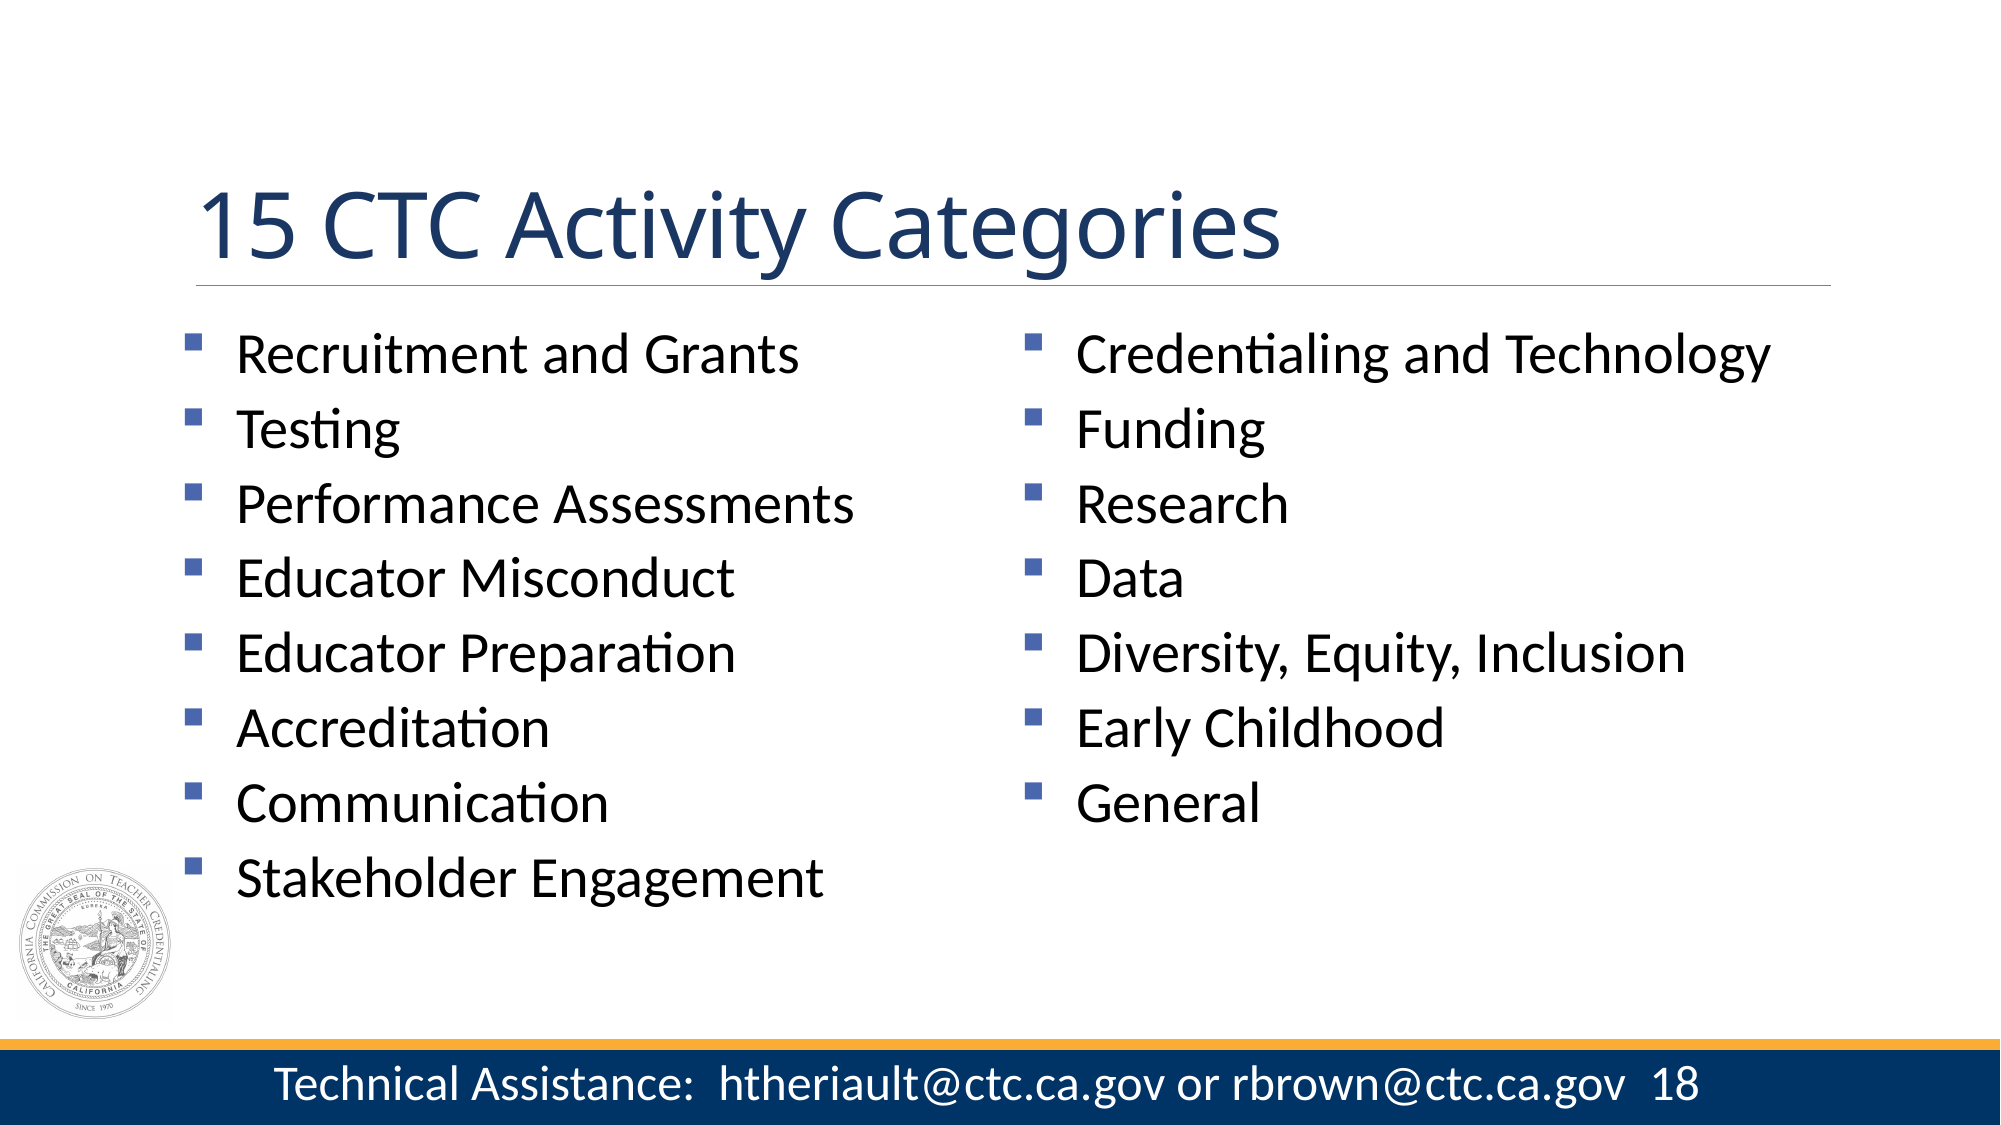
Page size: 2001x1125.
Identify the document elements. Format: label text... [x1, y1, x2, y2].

list Recruitment and Grants Testing Performance Assessments Educator Misconduct Educator Preparation Accreditation Communication Stakeholder Engagement [180, 302, 990, 963]
list Credentialing and Technology Funding Research Data Diversity, Equity, Inclusion Early Childhood General [1020, 302, 1830, 963]
title 15 CTC Activity Categories [180, 47, 1830, 285]
slide_number 18 [0, 1032, 1974, 1125]
title Summary Presentations of Q5 and Q 6 [16, 865, 173, 1022]
